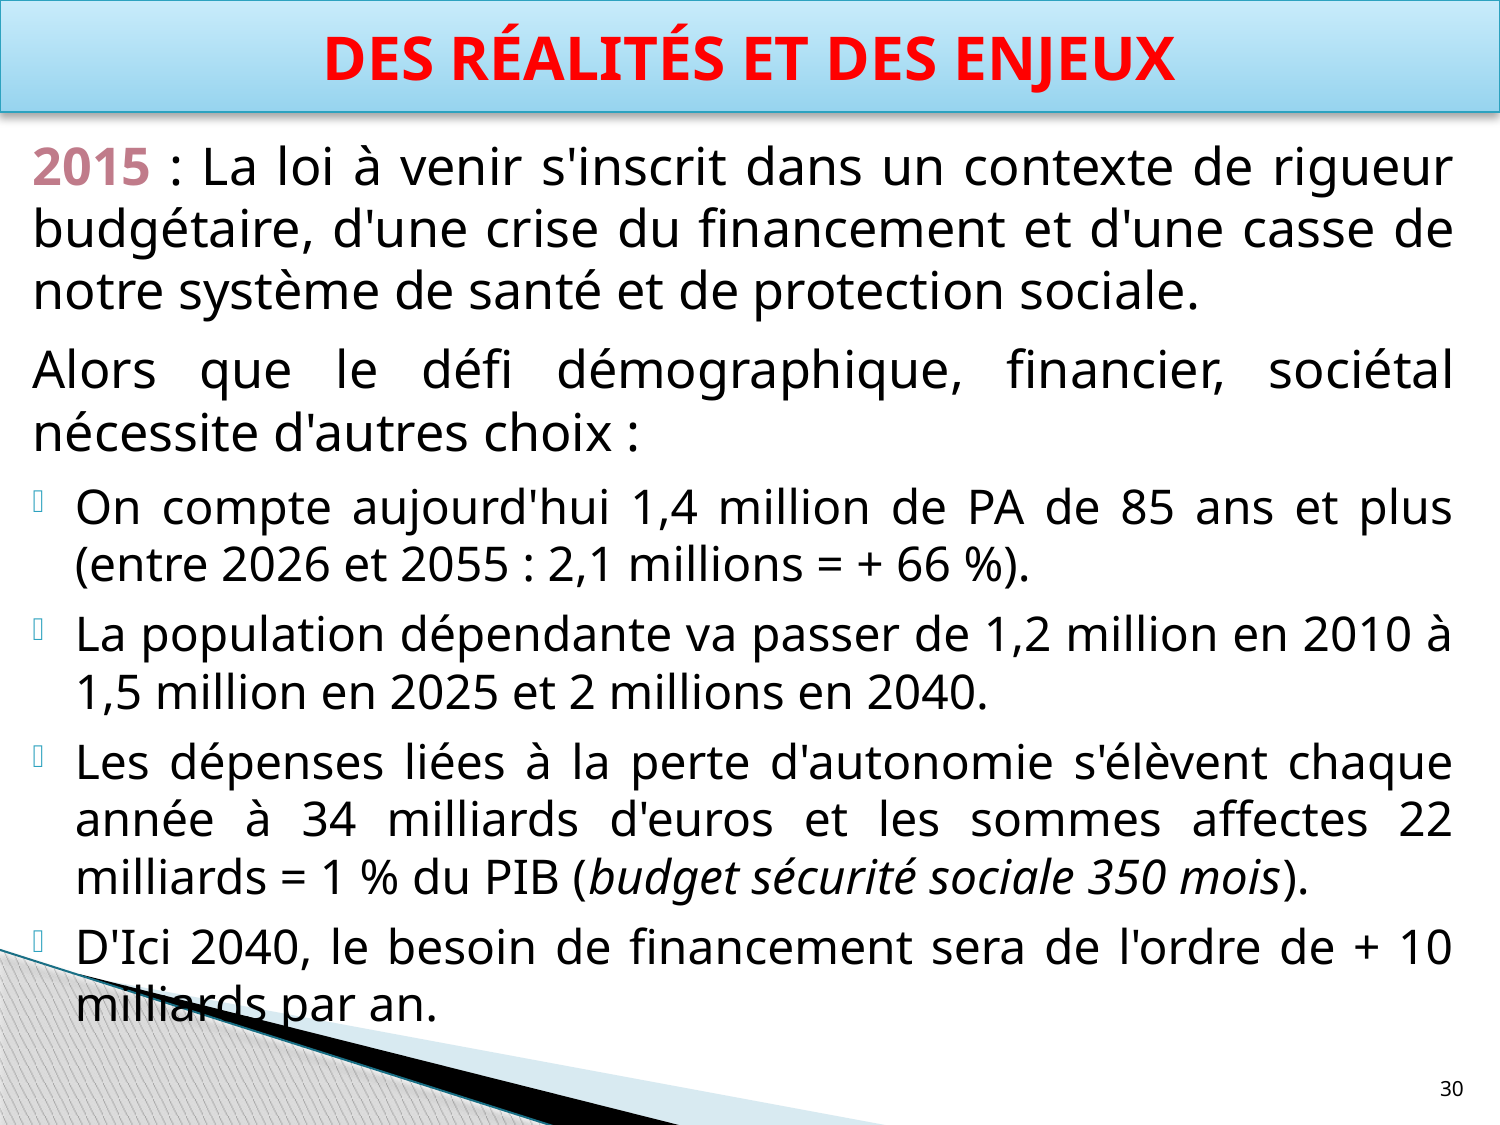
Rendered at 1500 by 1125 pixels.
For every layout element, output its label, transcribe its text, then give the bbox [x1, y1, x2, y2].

title Des réalités et des enjeux [0, 0, 1500, 113]
slide_number 30 [1418, 1051, 1479, 1112]
list 2015 : La loi à venir s'inscrit dans un contexte de rigueur budgétaire, d'une crise du financement et d'une casse de notre système de santé et de protection sociale. Alors que le défi démographique, financier, sociétal nécessite d'autres choix : On compte aujourd'hui 1,4 million de PA de 85 ans et plus (entre 2026 et 2055 : 2,1 millions = + 66 %). La population dépendante va passer de 1,2 million en 2010 à 1,5 million en 2025 et 2 millions en 2040. Les dépenses liées à la perte d'autonomie s'élèvent chaque année à 34 milliards d'euros et les sommes affectes 22 milliards = 1 % du PIB (budget sécurité sociale 350 mois). D'Ici 2040, le besoin de financement sera de l'ordre de + 10 milliards par an. [0, 125, 1471, 1106]
